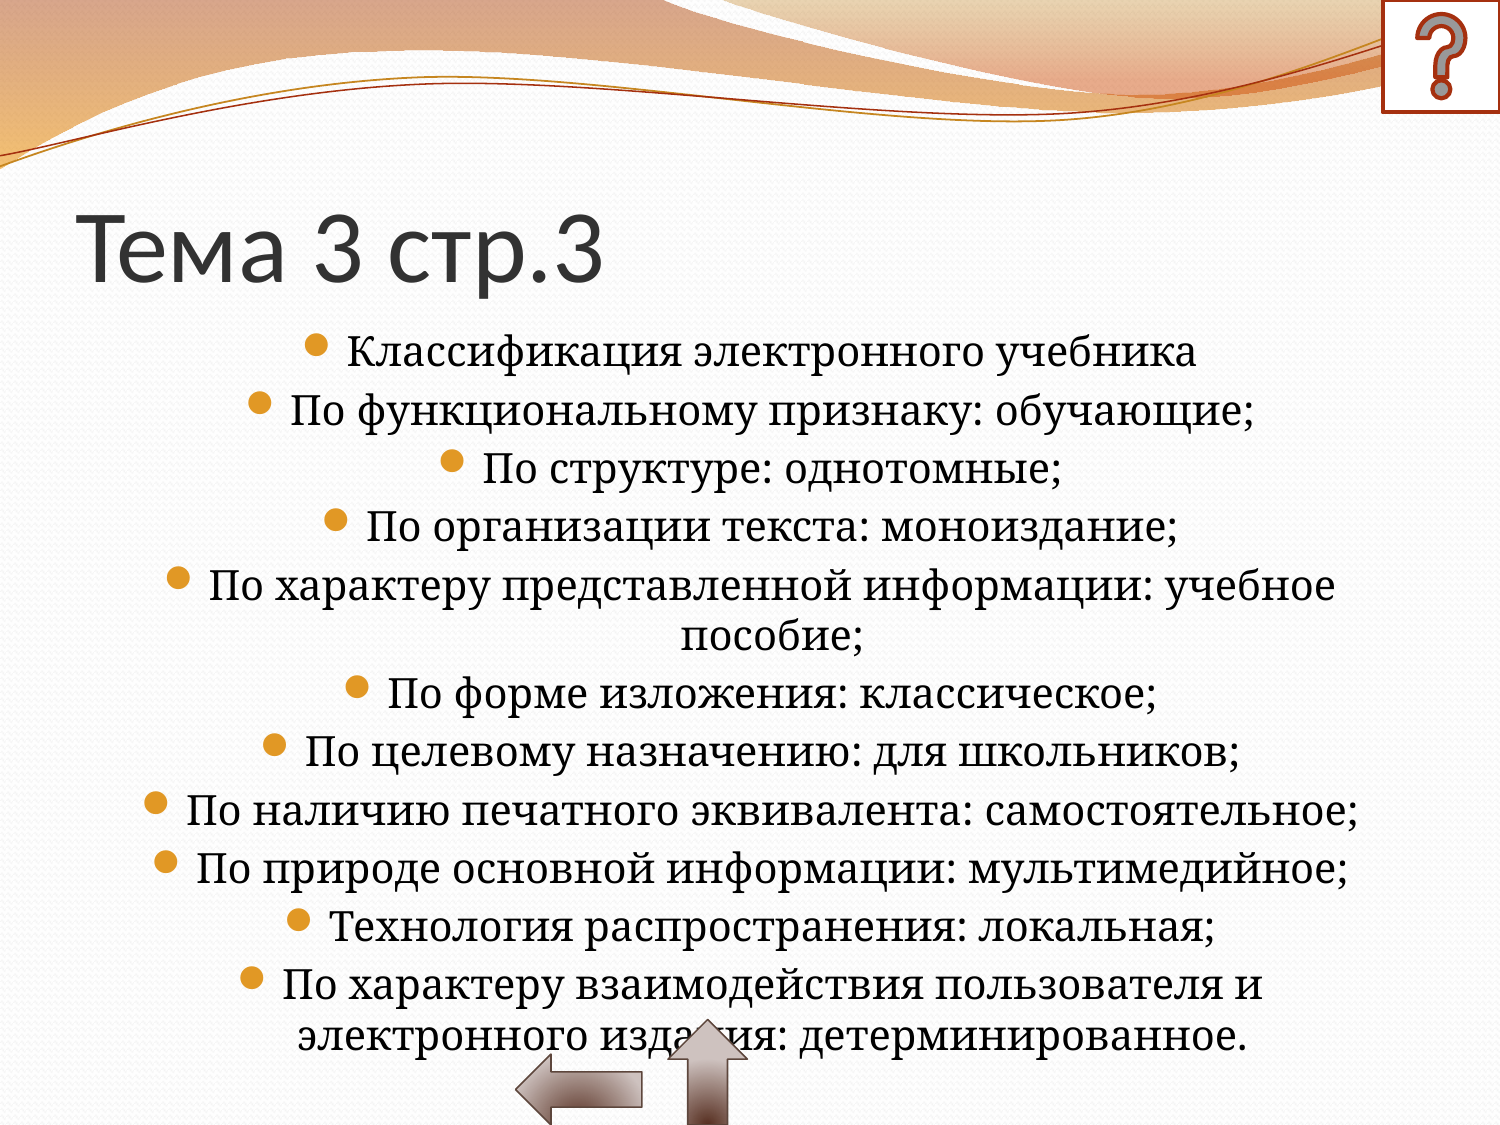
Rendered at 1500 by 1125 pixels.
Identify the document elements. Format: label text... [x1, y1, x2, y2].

list Классификация электронного учебника По функциональному признаку: обучающие; По структуре: однотомные; По организации текста: моноиздание; По характеру представленной информации: учебное пособие; По форме изложения: классическое; По целевому назначению: для школьников; По наличию печатного эквивалента: самостоятельное; По природе основной информации: мультимедийное; Технология распространения: локальная; По характеру взаимодействия пользователя и электронного издания: детерминированное. [75, 317, 1425, 1038]
text_box [515, 1053, 643, 1125]
text_box [667, 1018, 749, 1125]
title Тема 3 стр.3 [75, 115, 1425, 303]
text_box [1381, 0, 1500, 114]
